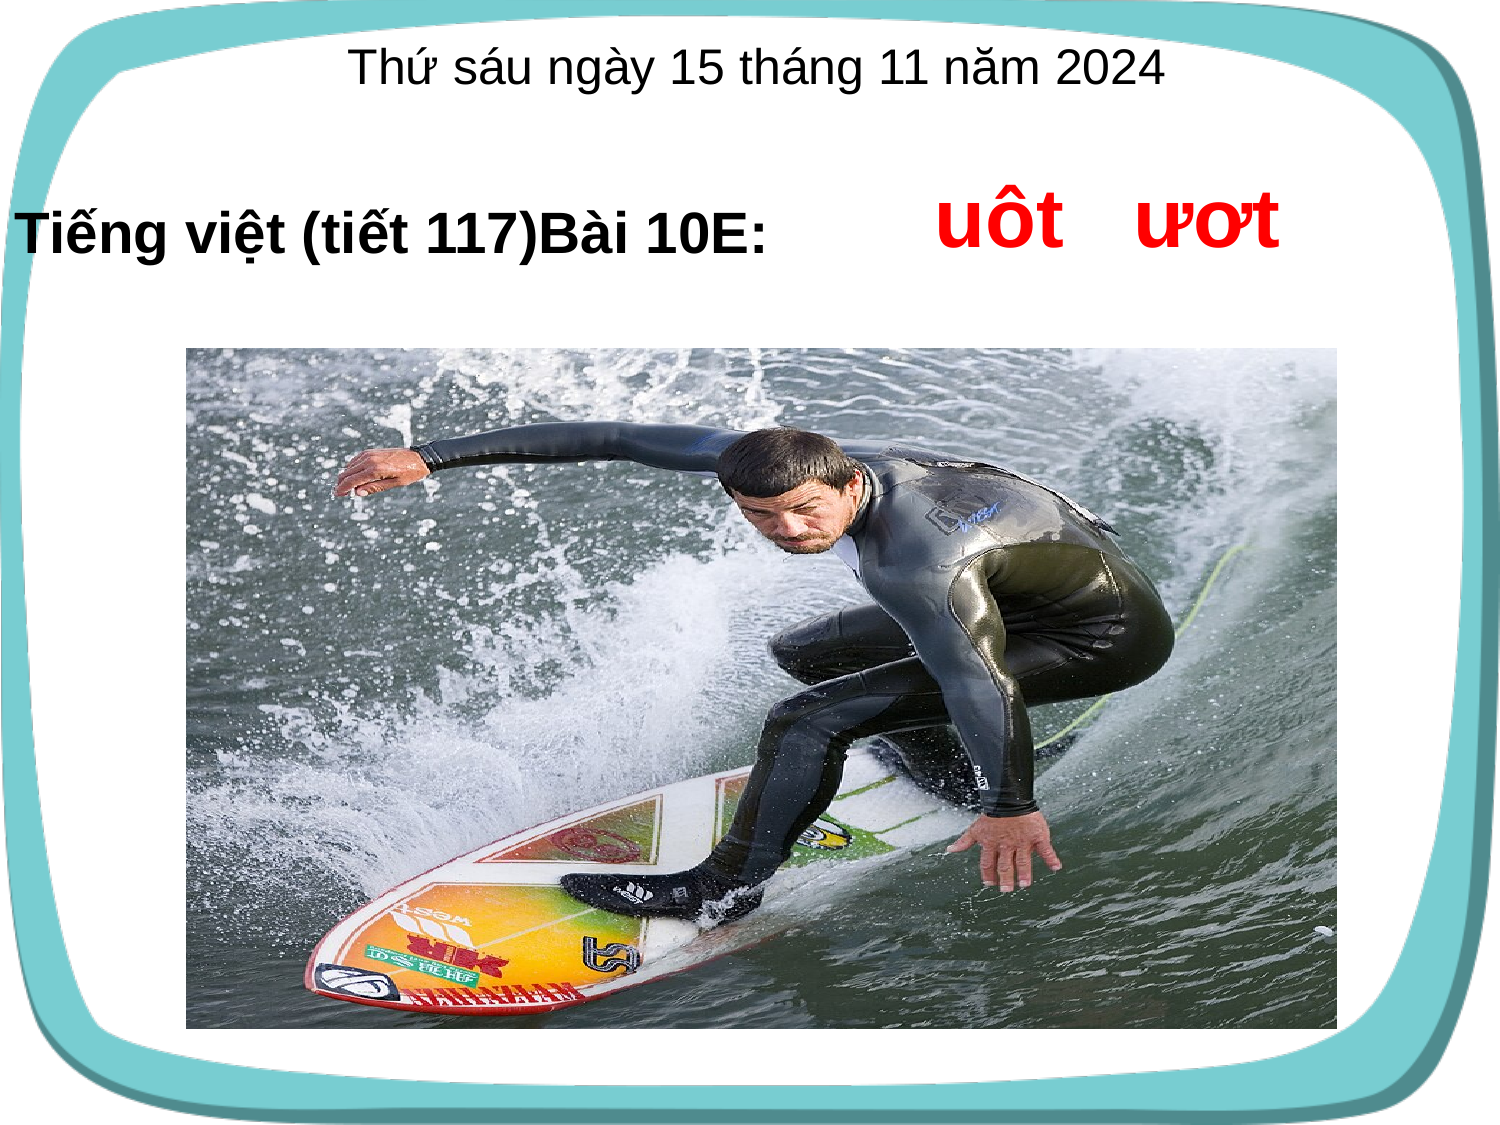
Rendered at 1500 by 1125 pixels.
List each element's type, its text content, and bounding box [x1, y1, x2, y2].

text_box Tiếng việt (tiết 117)Bài 10E: [0, 187, 798, 273]
text_box uôt ươt [724, 157, 1388, 272]
text_box Thứ sáu ngày 15 tháng 11 năm 2024 [162, 27, 1353, 102]
picture [0, 0, 1500, 1125]
